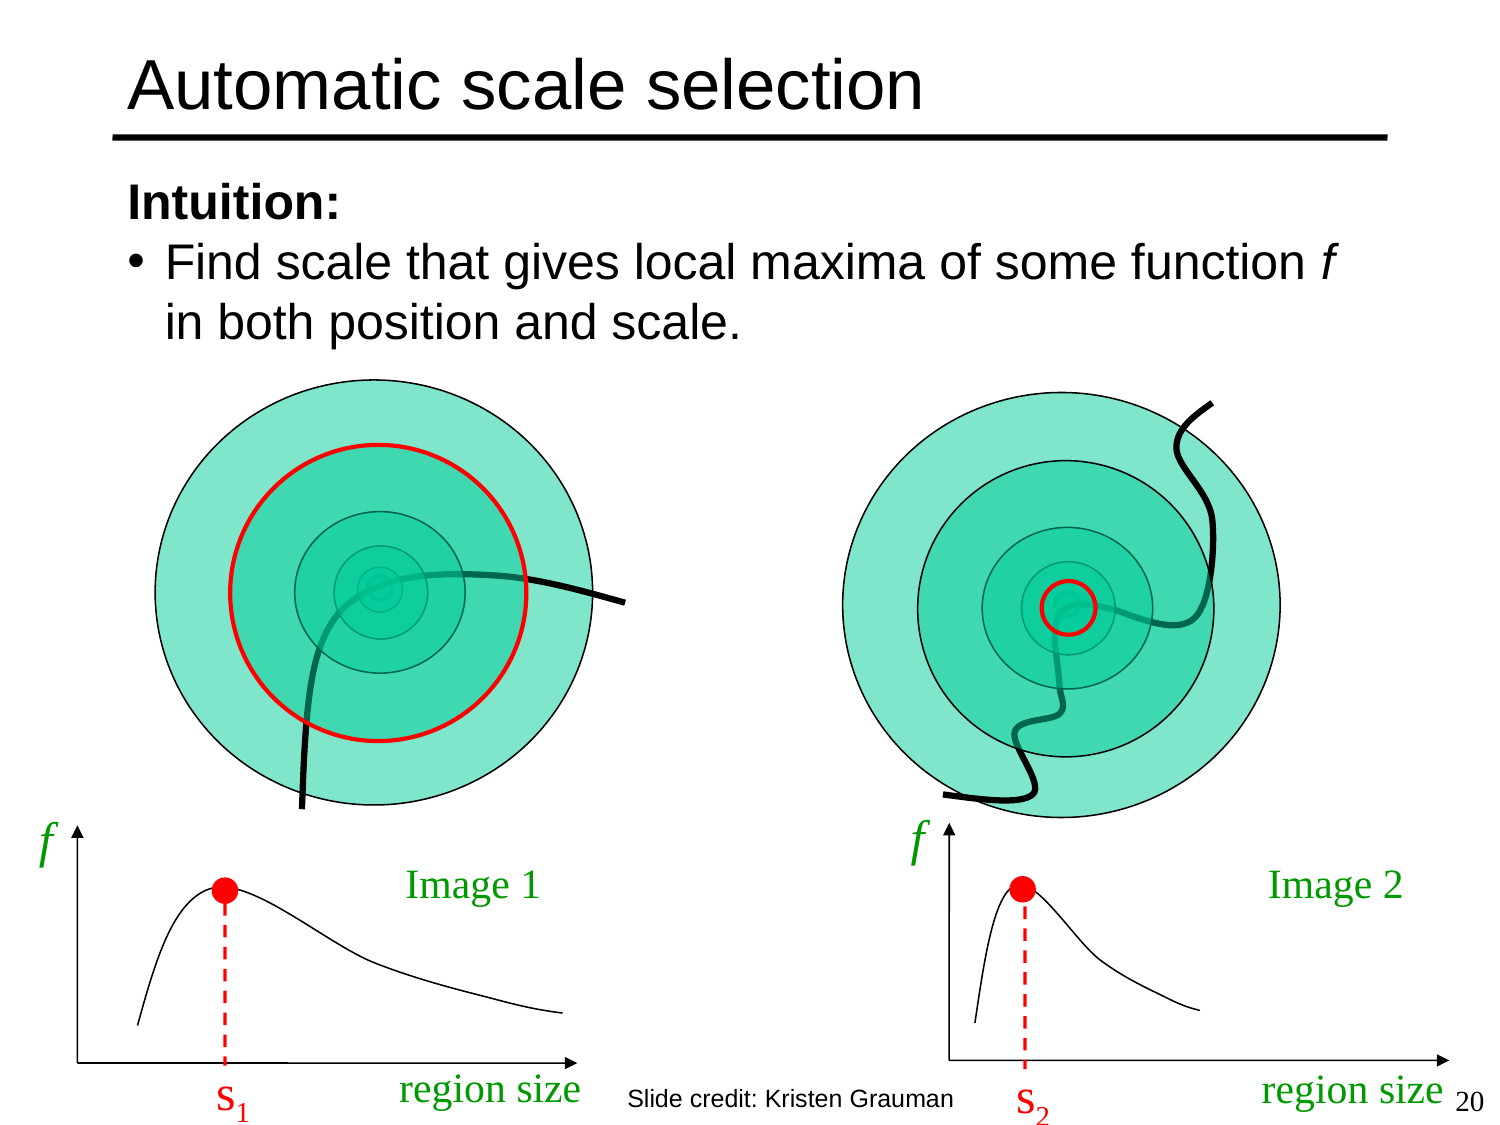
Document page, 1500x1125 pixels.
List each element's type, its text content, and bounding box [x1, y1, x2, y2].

text_box [942, 735, 1036, 796]
text_box [155, 379, 593, 794]
text_box [322, 626, 590, 798]
text_box [842, 392, 1183, 787]
text_box [917, 460, 1214, 757]
slide_number 20 [1459, 1074, 1500, 1125]
text_box [230, 444, 527, 742]
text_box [199, 877, 267, 1125]
title Automatic scale selection [112, 12, 1388, 151]
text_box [884, 797, 1459, 1120]
text_box [302, 723, 415, 798]
text_box [1041, 581, 1096, 635]
text_box Slide credit: Kristen Grauman [612, 1074, 879, 1120]
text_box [999, 876, 1067, 1125]
text_box Intuition: Find scale that gives local maxima of some function f in both position and scale. [112, 162, 1350, 358]
text_box [1166, 402, 1214, 575]
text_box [12, 800, 597, 1120]
text_box [1020, 437, 1281, 796]
text_box [493, 578, 626, 688]
